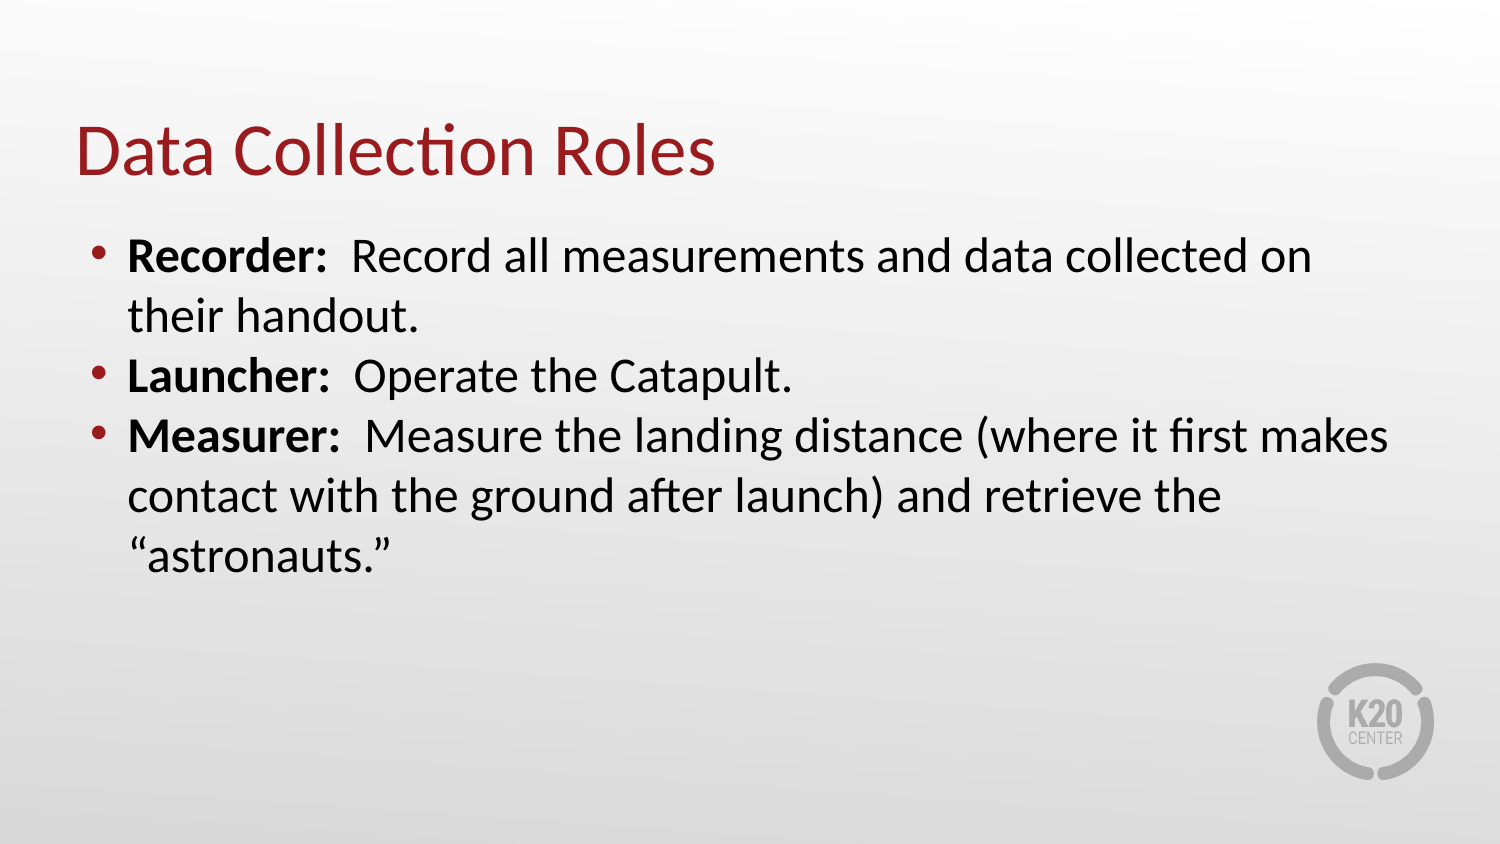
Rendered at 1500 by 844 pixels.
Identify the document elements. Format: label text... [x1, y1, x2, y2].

picture [1300, 646, 1451, 797]
list Recorder: Record all measurements and data collected on their handout. Launcher: Operate the Catapult. Measurer: Measure the landing distance (where it first makes contact with the ground after launch) and retrieve the “astronauts.” [75, 214, 1425, 646]
title Data Collection Roles [75, 50, 1425, 191]
